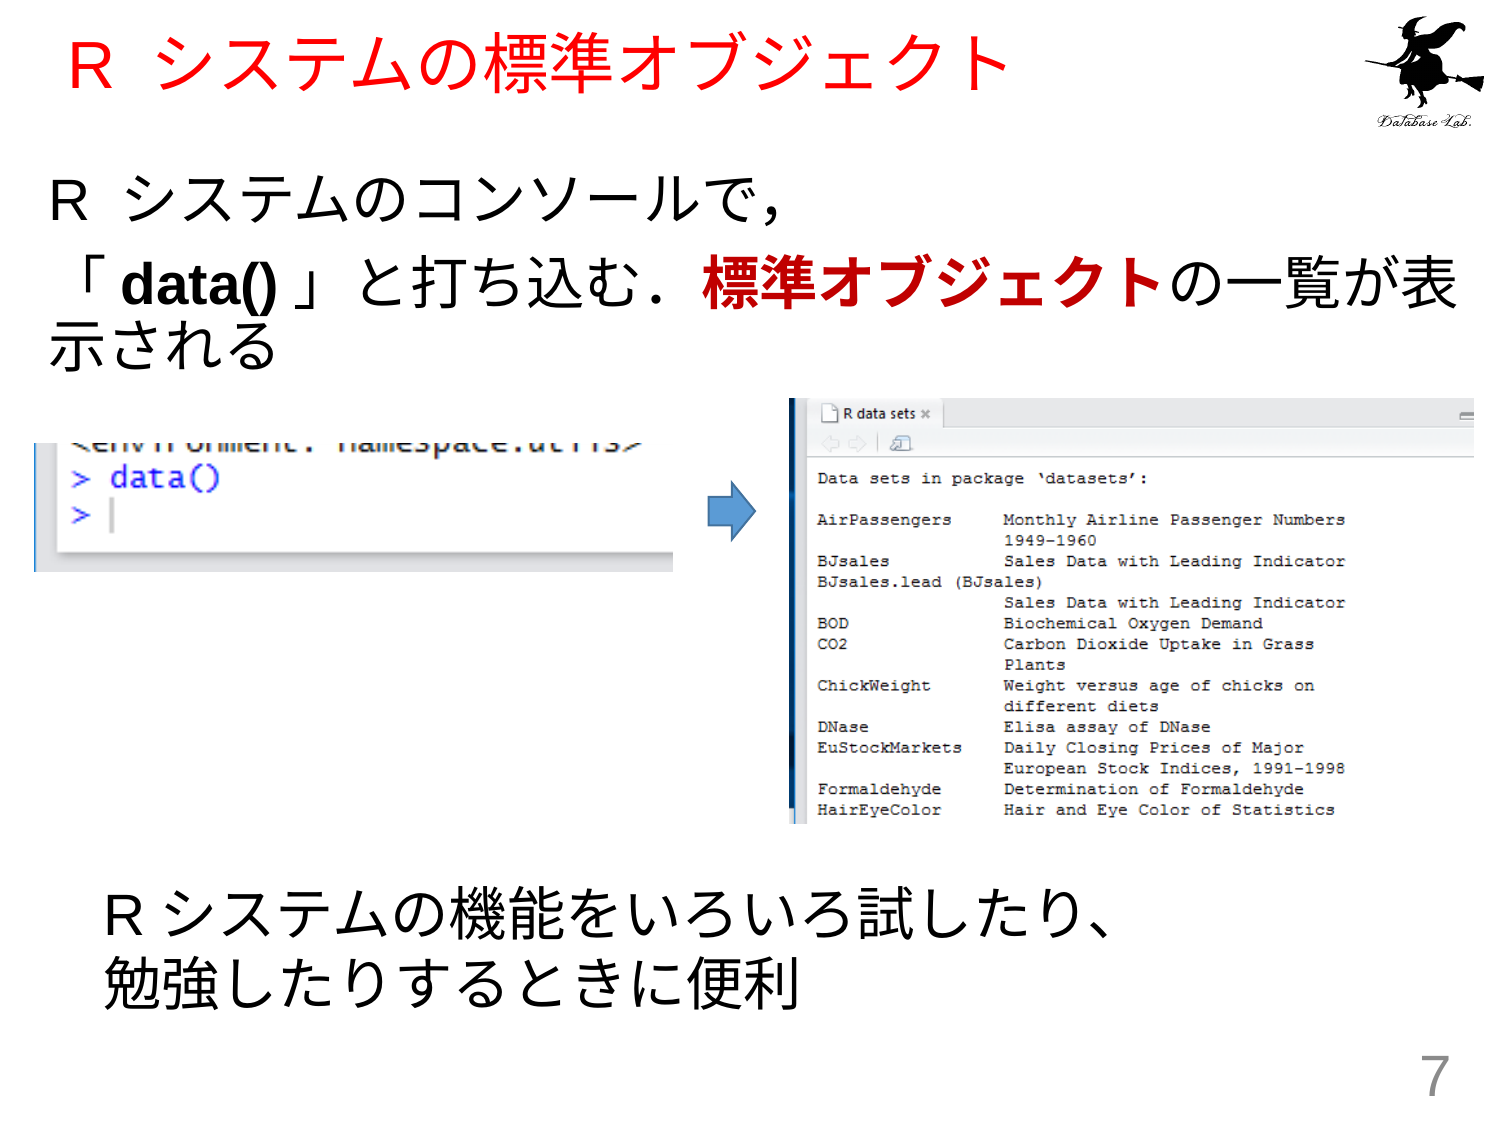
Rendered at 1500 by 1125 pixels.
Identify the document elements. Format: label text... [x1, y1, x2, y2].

title R システムの標準オブジェクト [52, 28, 1441, 106]
picture [789, 398, 1474, 824]
slide_number 7 [1129, 1042, 1467, 1103]
text_box Rシステムの機能をいろいろ試したり、 勉強したりするときに便利 [88, 869, 790, 976]
text_box R システムのコンソールで， 「data()」と打ち込む．標準オブジェクトの一覧が表示される [37, 164, 1473, 801]
picture [1362, 14, 1486, 130]
picture [34, 443, 673, 573]
